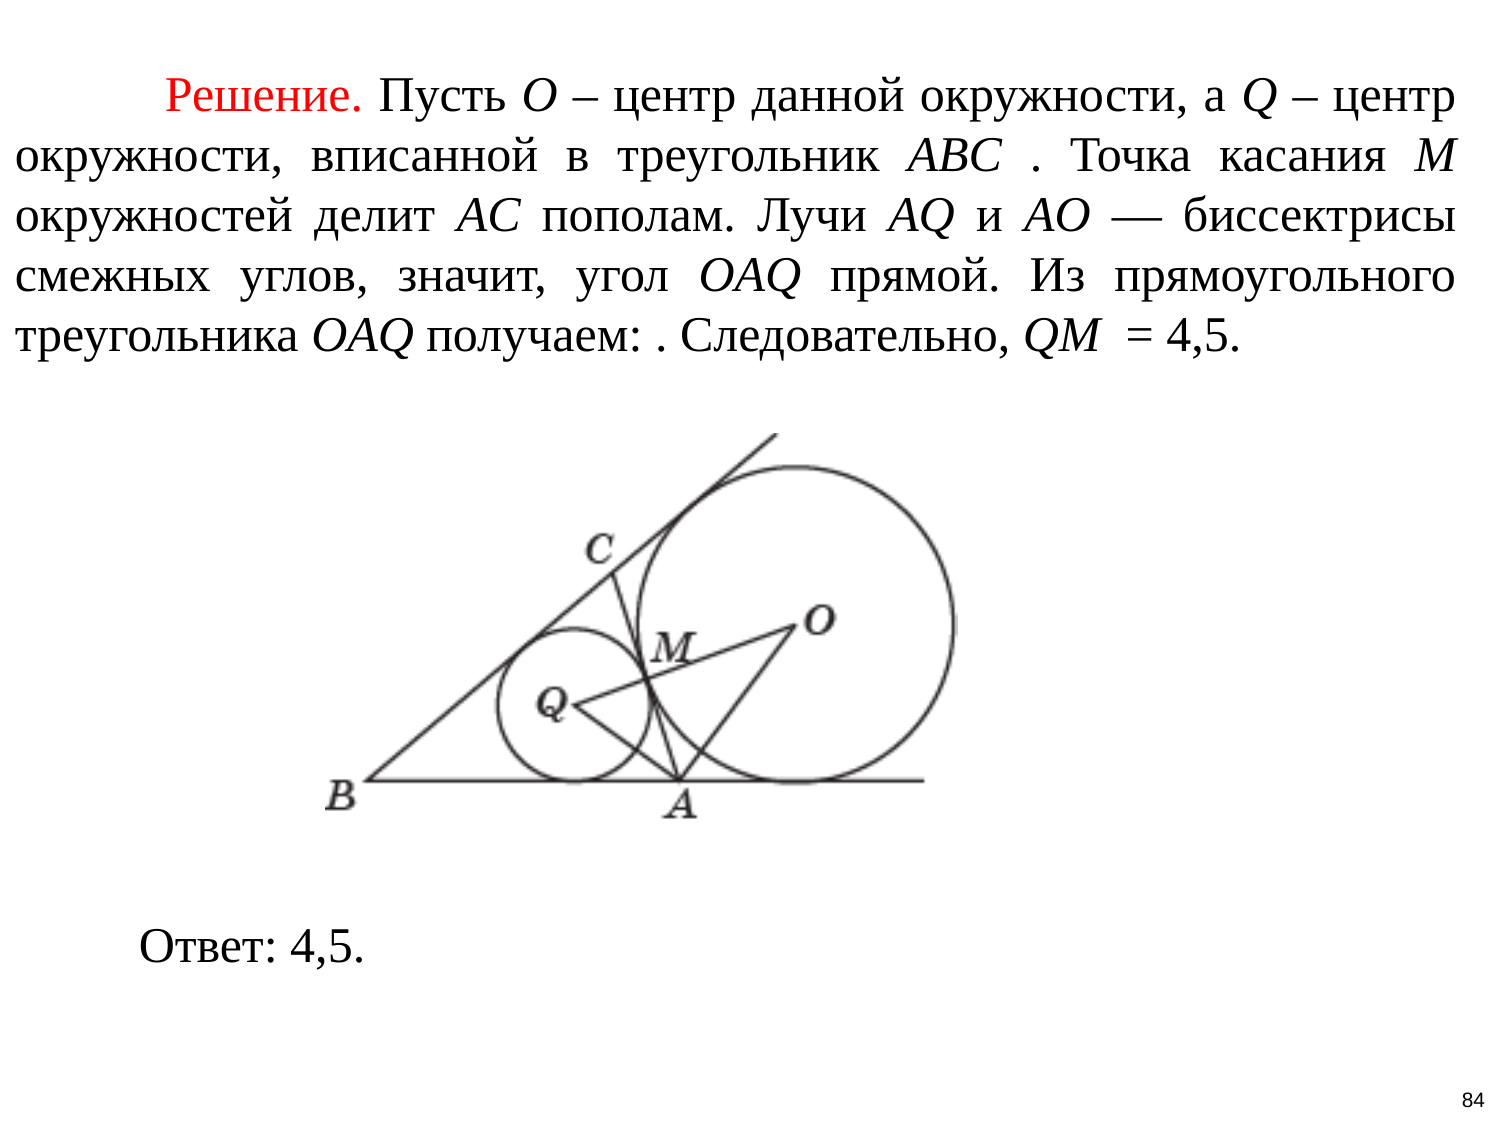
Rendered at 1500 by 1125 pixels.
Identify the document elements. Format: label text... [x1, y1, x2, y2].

picture [324, 432, 958, 831]
text_box Ответ: 4,5. [123, 905, 573, 980]
text_box 84 [1417, 1079, 1500, 1125]
